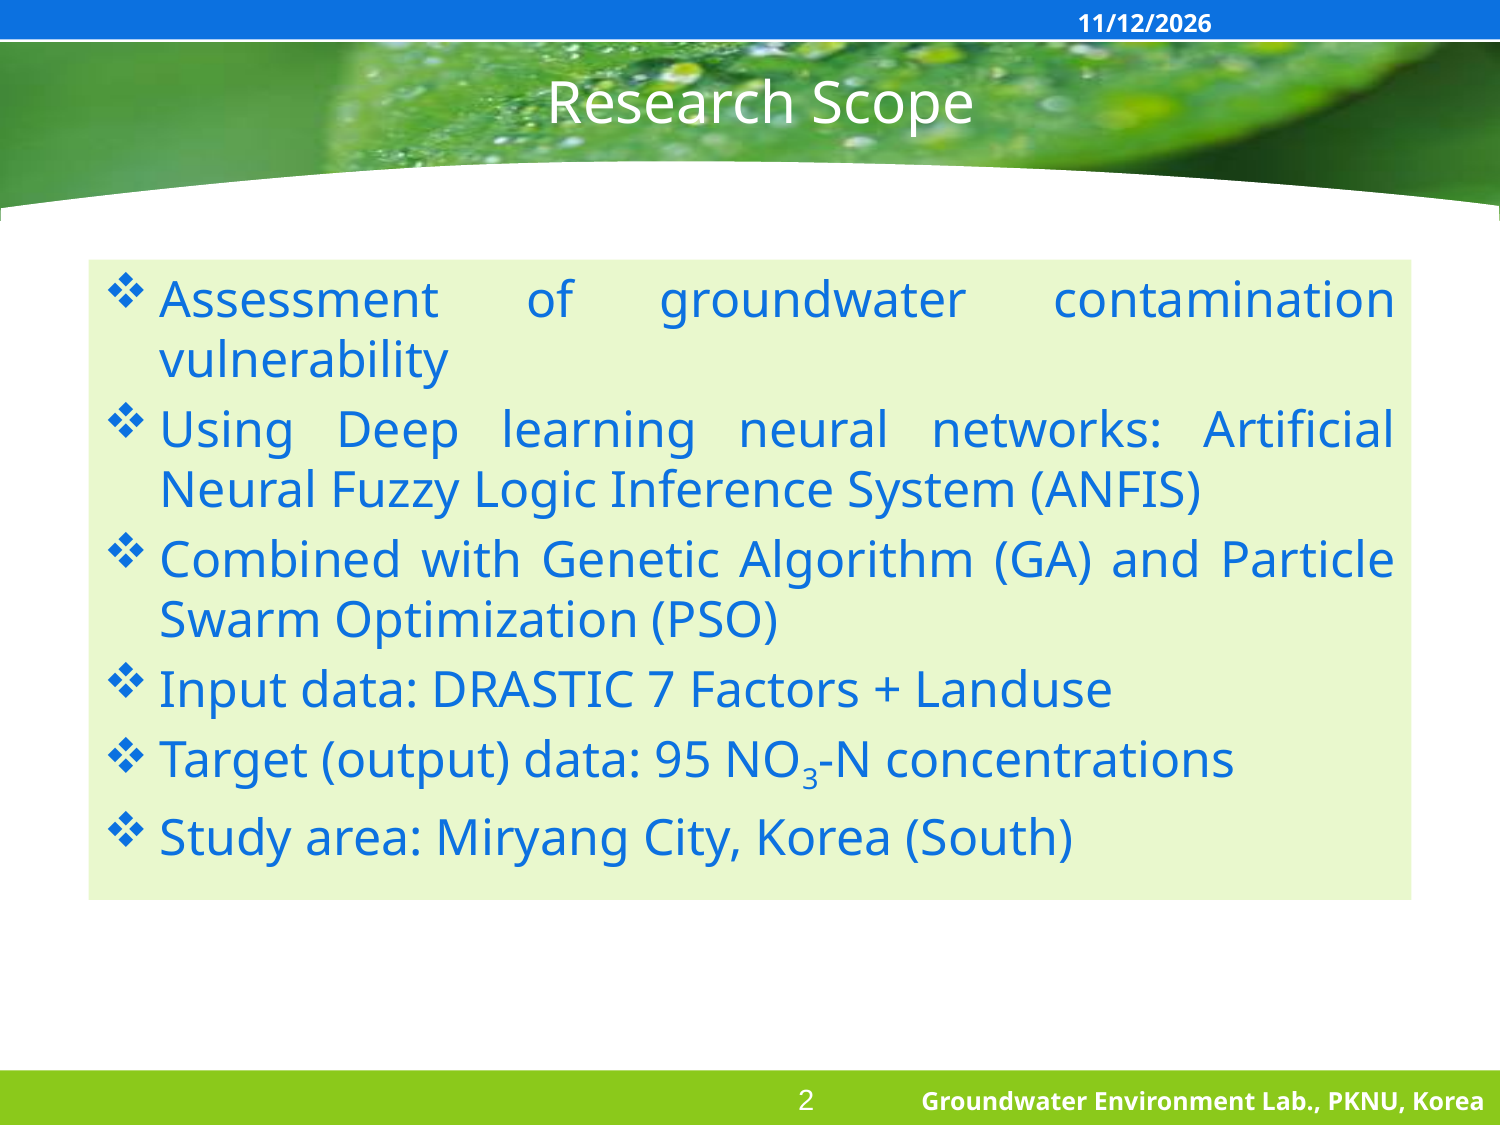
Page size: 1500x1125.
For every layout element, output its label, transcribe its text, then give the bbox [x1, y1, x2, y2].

slide_number 2 [737, 1073, 875, 1125]
list Assessment of groundwater contamination vulnerability Using Deep learning neural networks: Artificial Neural Fuzzy Logic Inference System (ANFIS) Combined with Genetic Algorithm (GA) and Particle Swarm Optimization (PSO) Input data: DRASTIC 7 Factors + Landuse Target (output) data: 95 NO3-N concentrations Study area: Miryang City, Korea (South) [88, 259, 1412, 900]
title Research Scope [87, 50, 1450, 150]
picture [0, 42, 1500, 208]
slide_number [1062, 0, 1450, 38]
footer Groundwater Environment Lab., PKNU, Korea [753, 1077, 1500, 1125]
